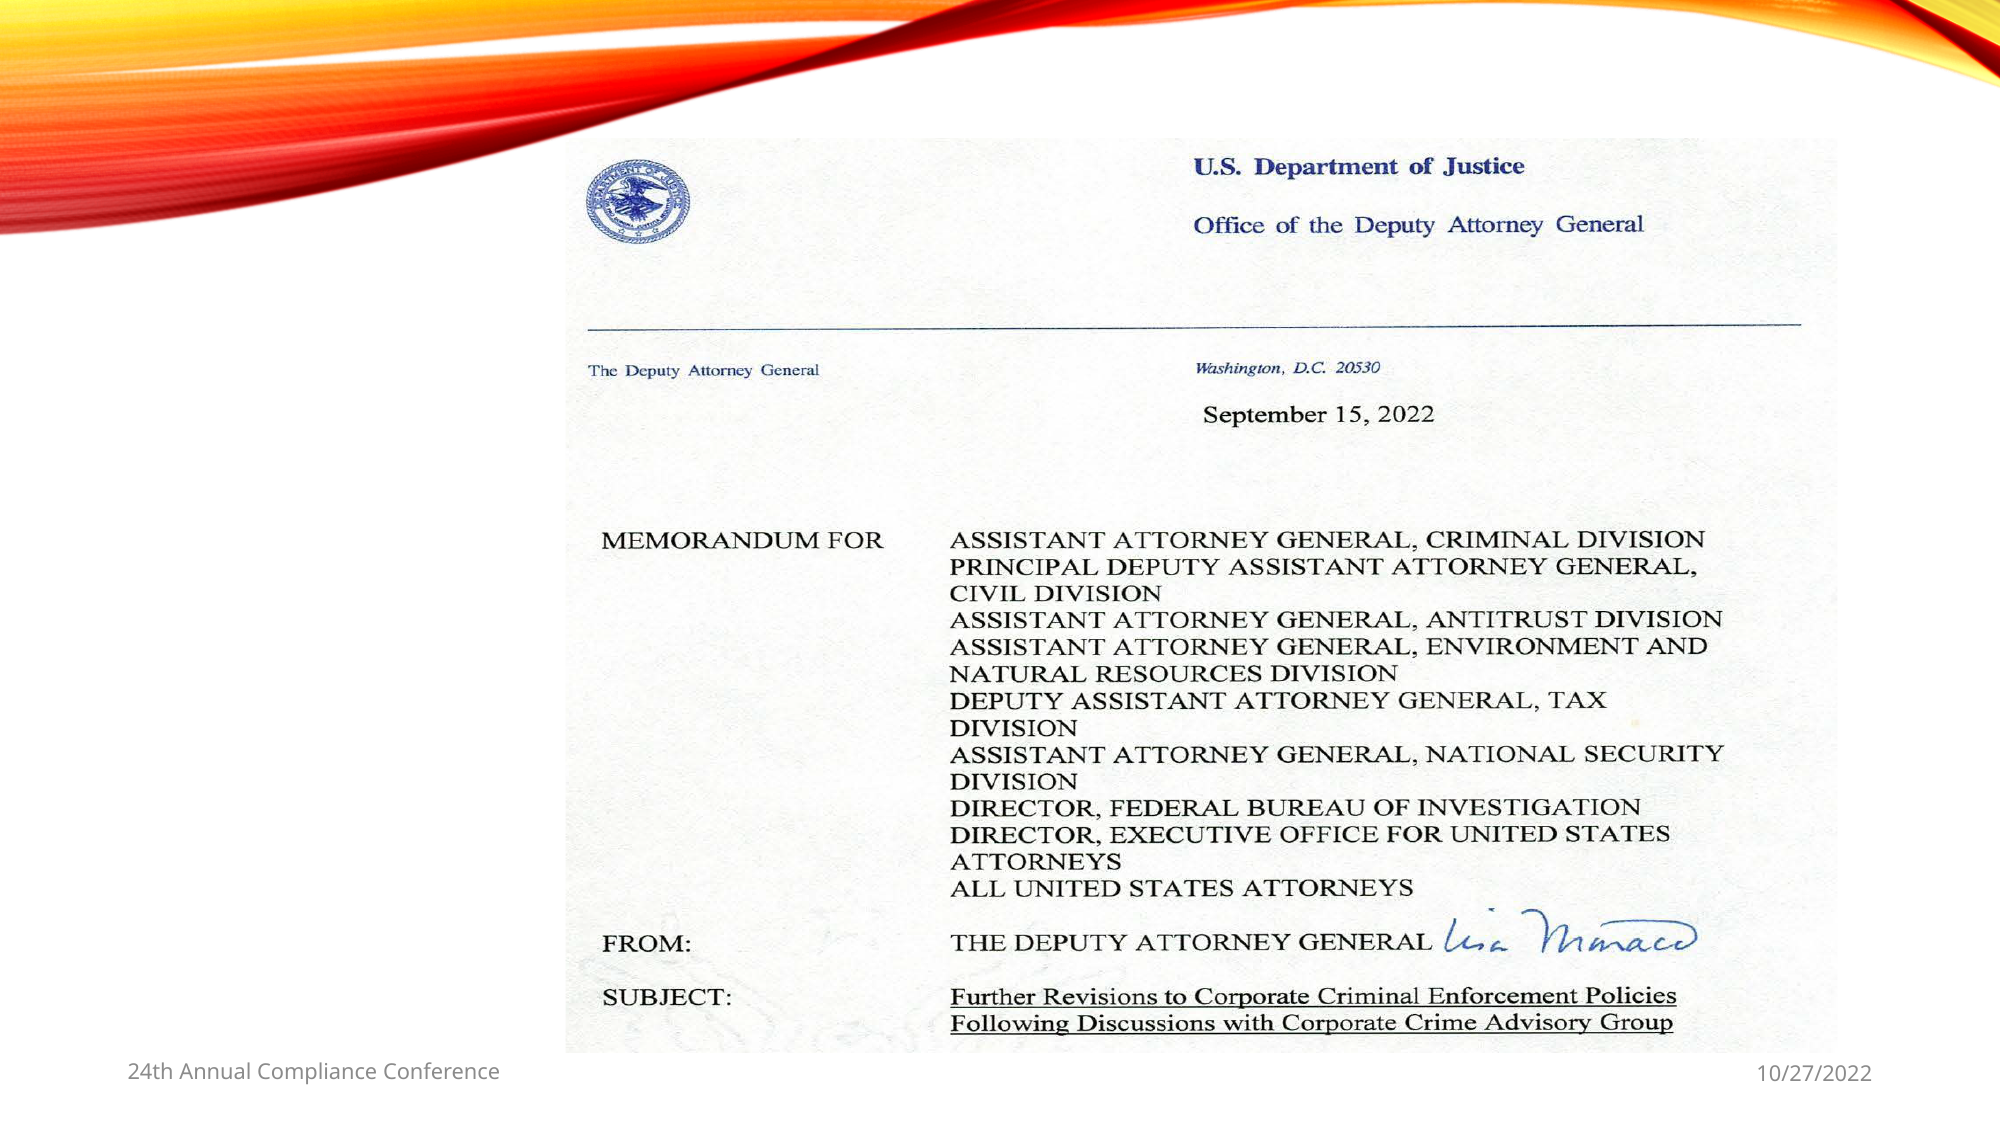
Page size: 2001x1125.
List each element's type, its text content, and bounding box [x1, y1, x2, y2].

picture [0, 0, 2000, 1054]
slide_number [1410, 1042, 1888, 1103]
footer 24th Annual Compliance Conference [112, 1042, 1388, 1103]
